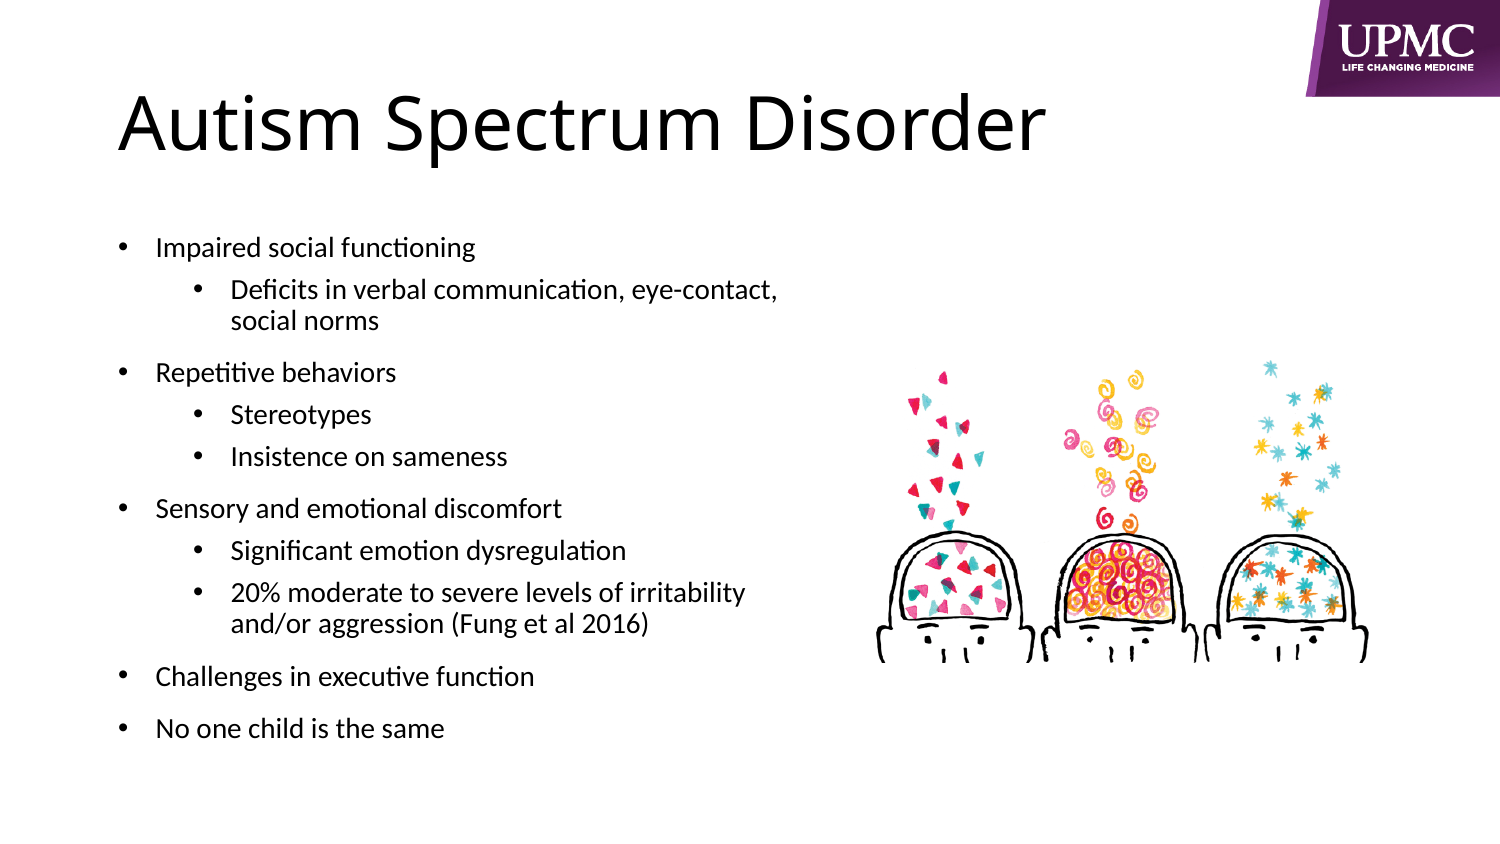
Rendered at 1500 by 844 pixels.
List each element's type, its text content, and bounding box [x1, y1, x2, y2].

list Impaired social functioning Deficits in verbal communication, eye-contact, social norms Repetitive behaviors Stereotypes Insistence on sameness Sensory and emotional discomfort Significant emotion dysregulation 20% moderate to severe levels of irritability and/or aggression (Fung et al 2016) Challenges in executive function No one child is the same [103, 224, 818, 799]
title Autism Spectrum Disorder [103, 45, 1397, 208]
picture [0, 0, 1500, 844]
